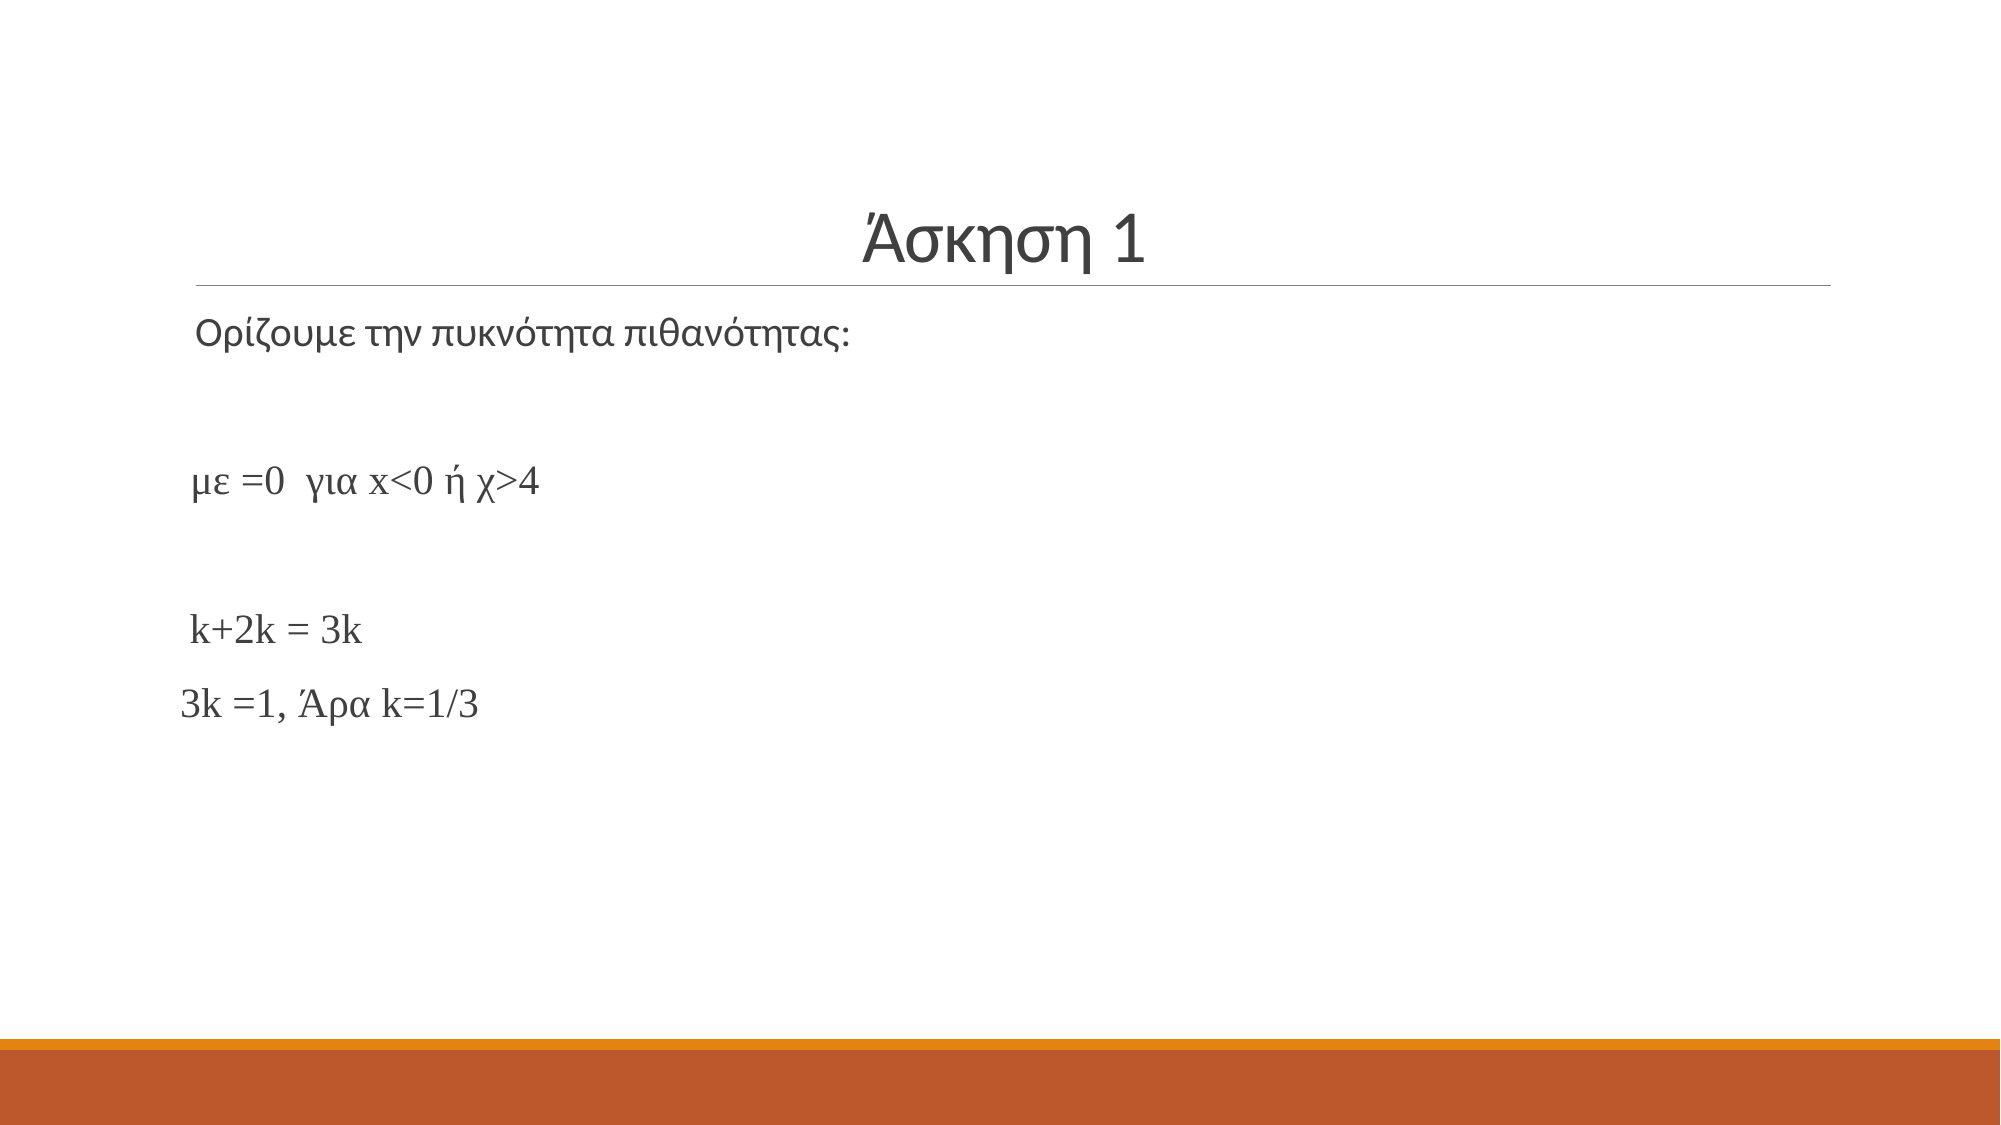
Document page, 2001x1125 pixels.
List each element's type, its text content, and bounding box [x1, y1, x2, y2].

title Άσκηση 1 [179, 47, 1830, 285]
